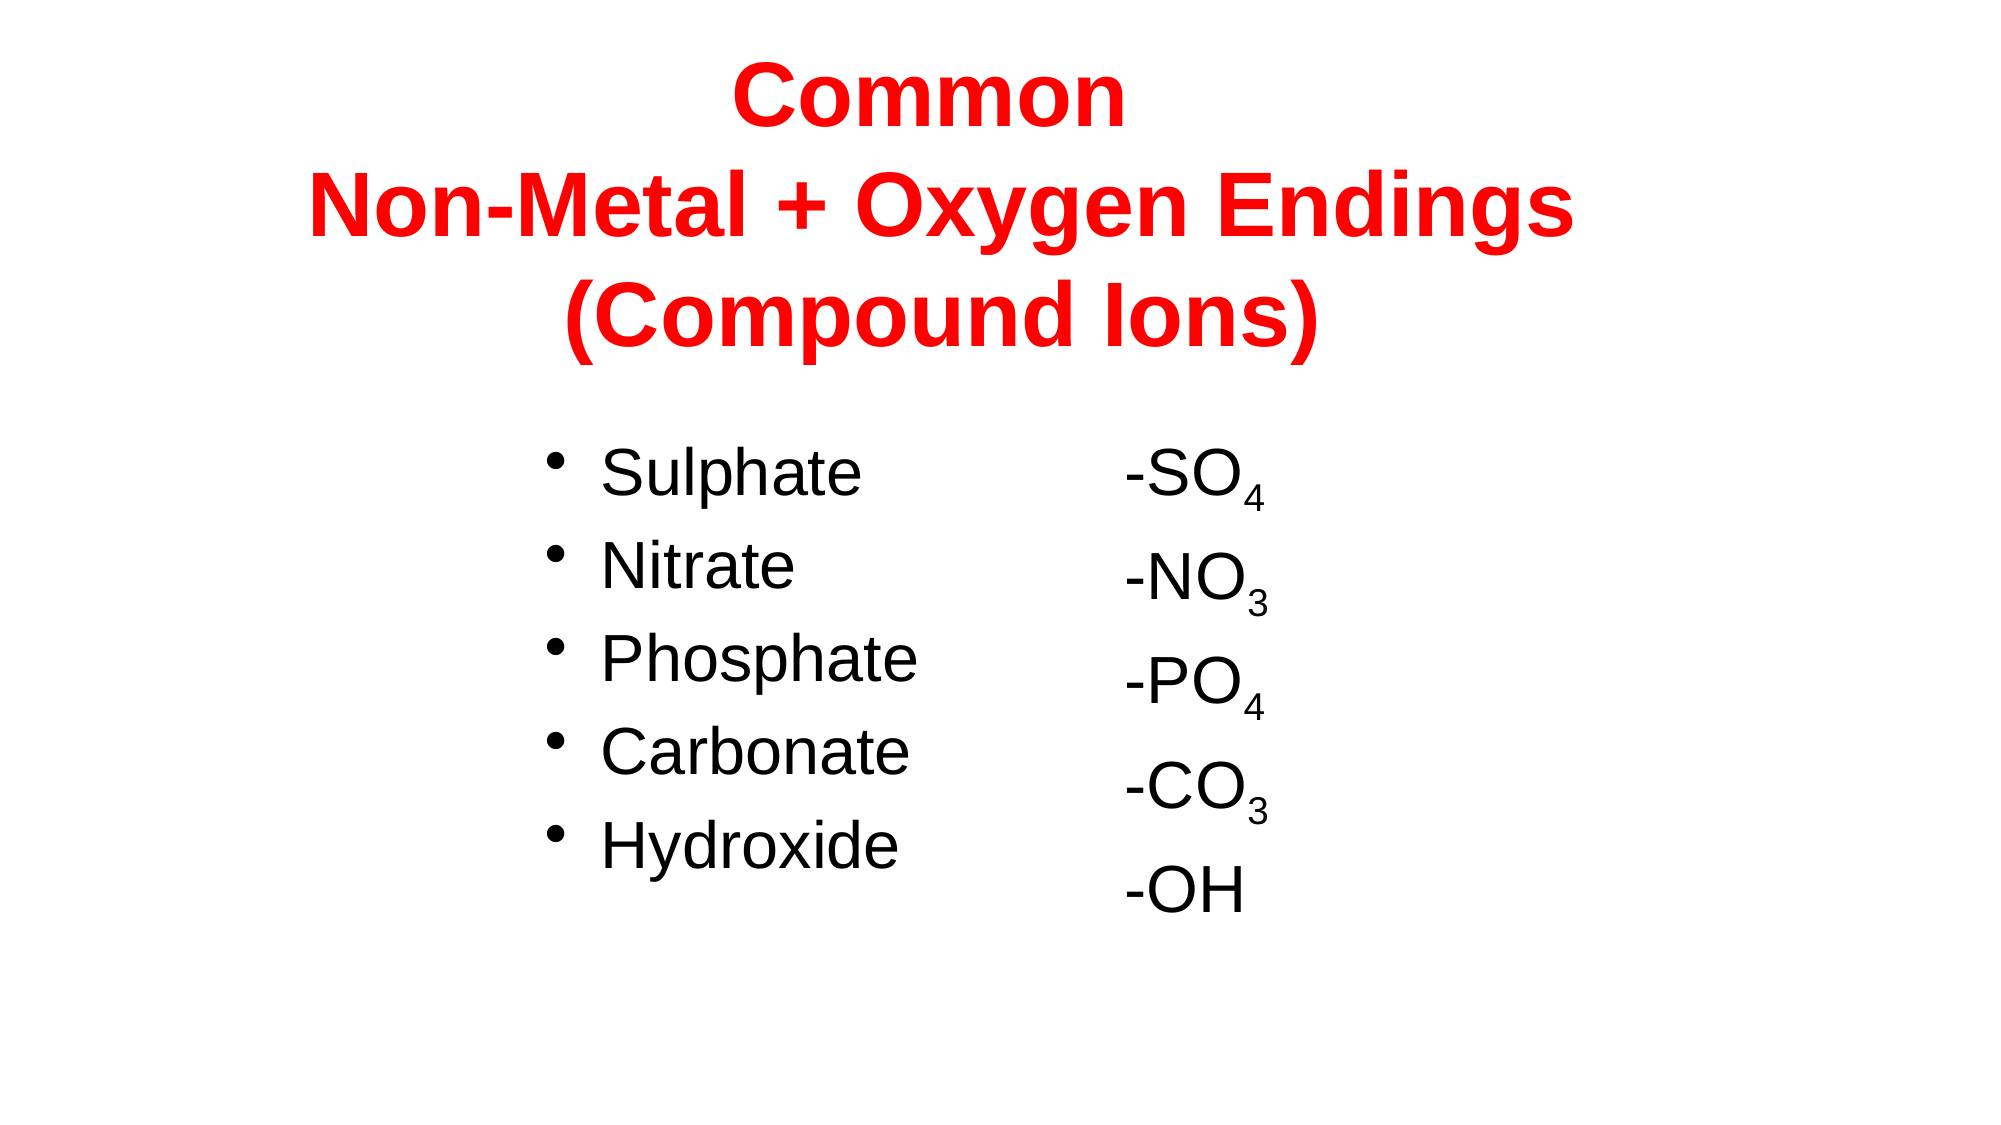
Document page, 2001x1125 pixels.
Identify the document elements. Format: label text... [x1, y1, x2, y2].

title Common Non-Metal + Oxygen Endings (Compound Ions) [42, 106, 1843, 294]
list Sulphate Nitrate Phosphate Carbonate Hydroxide [529, 420, 1098, 1070]
list -SO4 -NO3 -PO4 -CO3 -OH [1109, 420, 1453, 1070]
